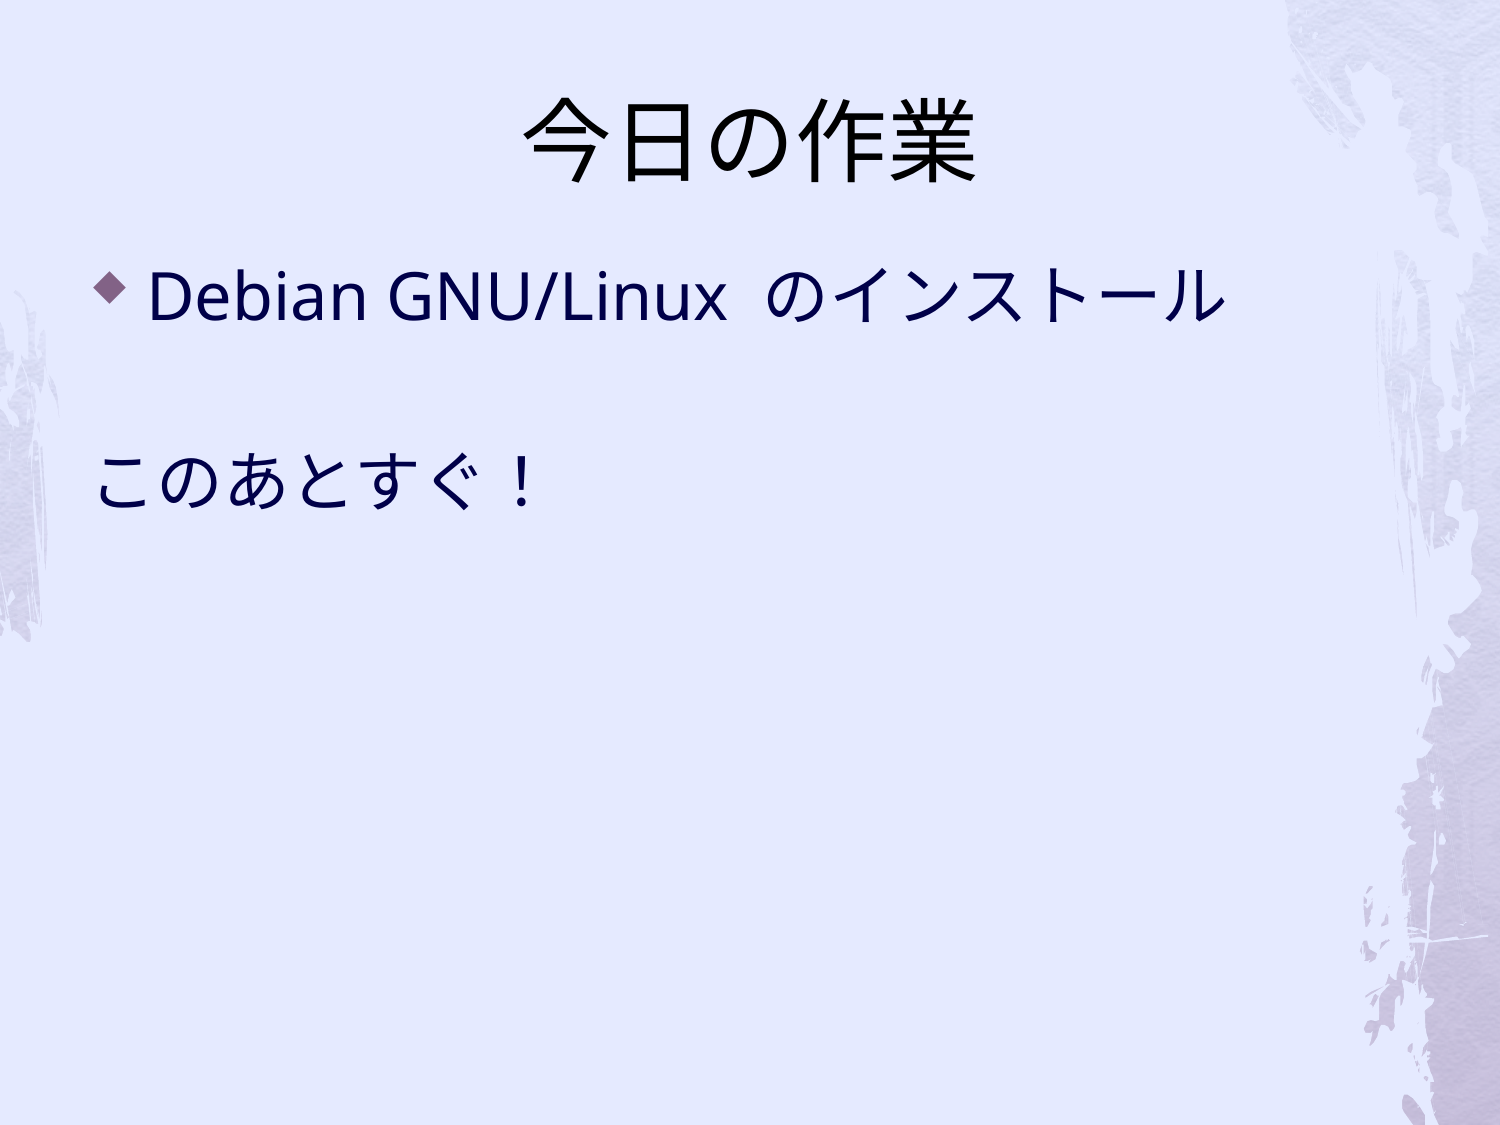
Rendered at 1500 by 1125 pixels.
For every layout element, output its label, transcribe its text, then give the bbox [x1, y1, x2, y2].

title 今日の作業 [75, 45, 1425, 233]
list Debian GNU/Linux のインストール このあとすぐ！ [75, 246, 1425, 989]
